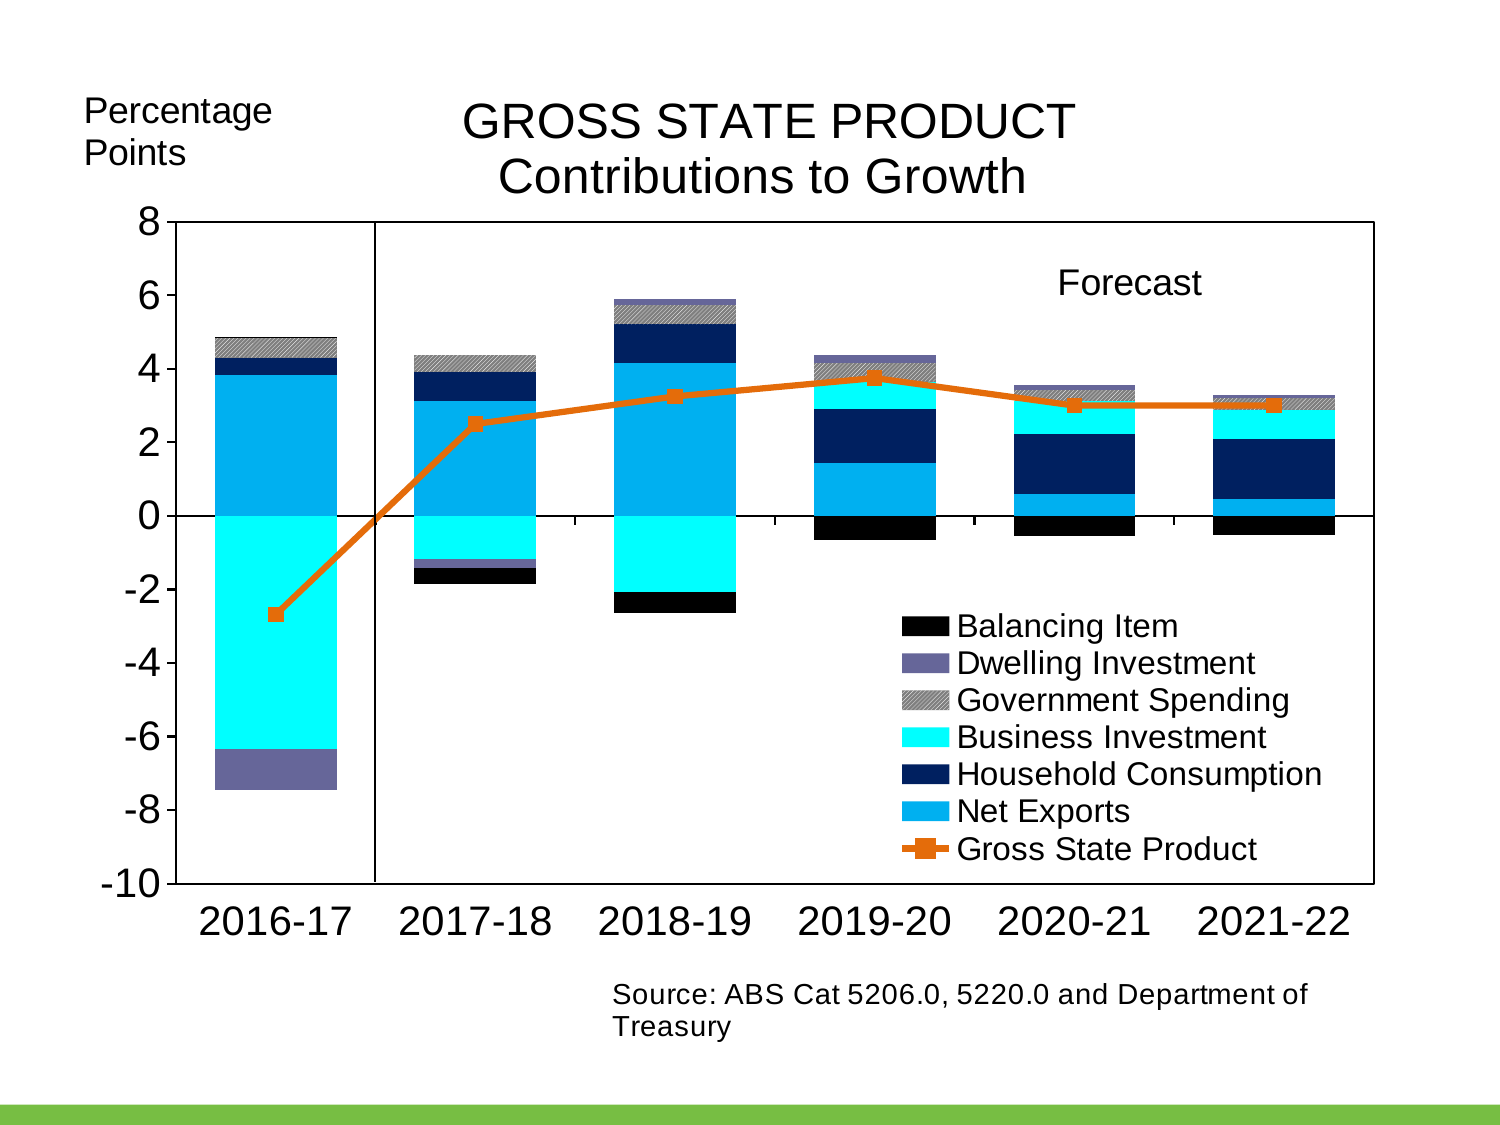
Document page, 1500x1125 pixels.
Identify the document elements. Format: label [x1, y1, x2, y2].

chart [68, 82, 1432, 1043]
